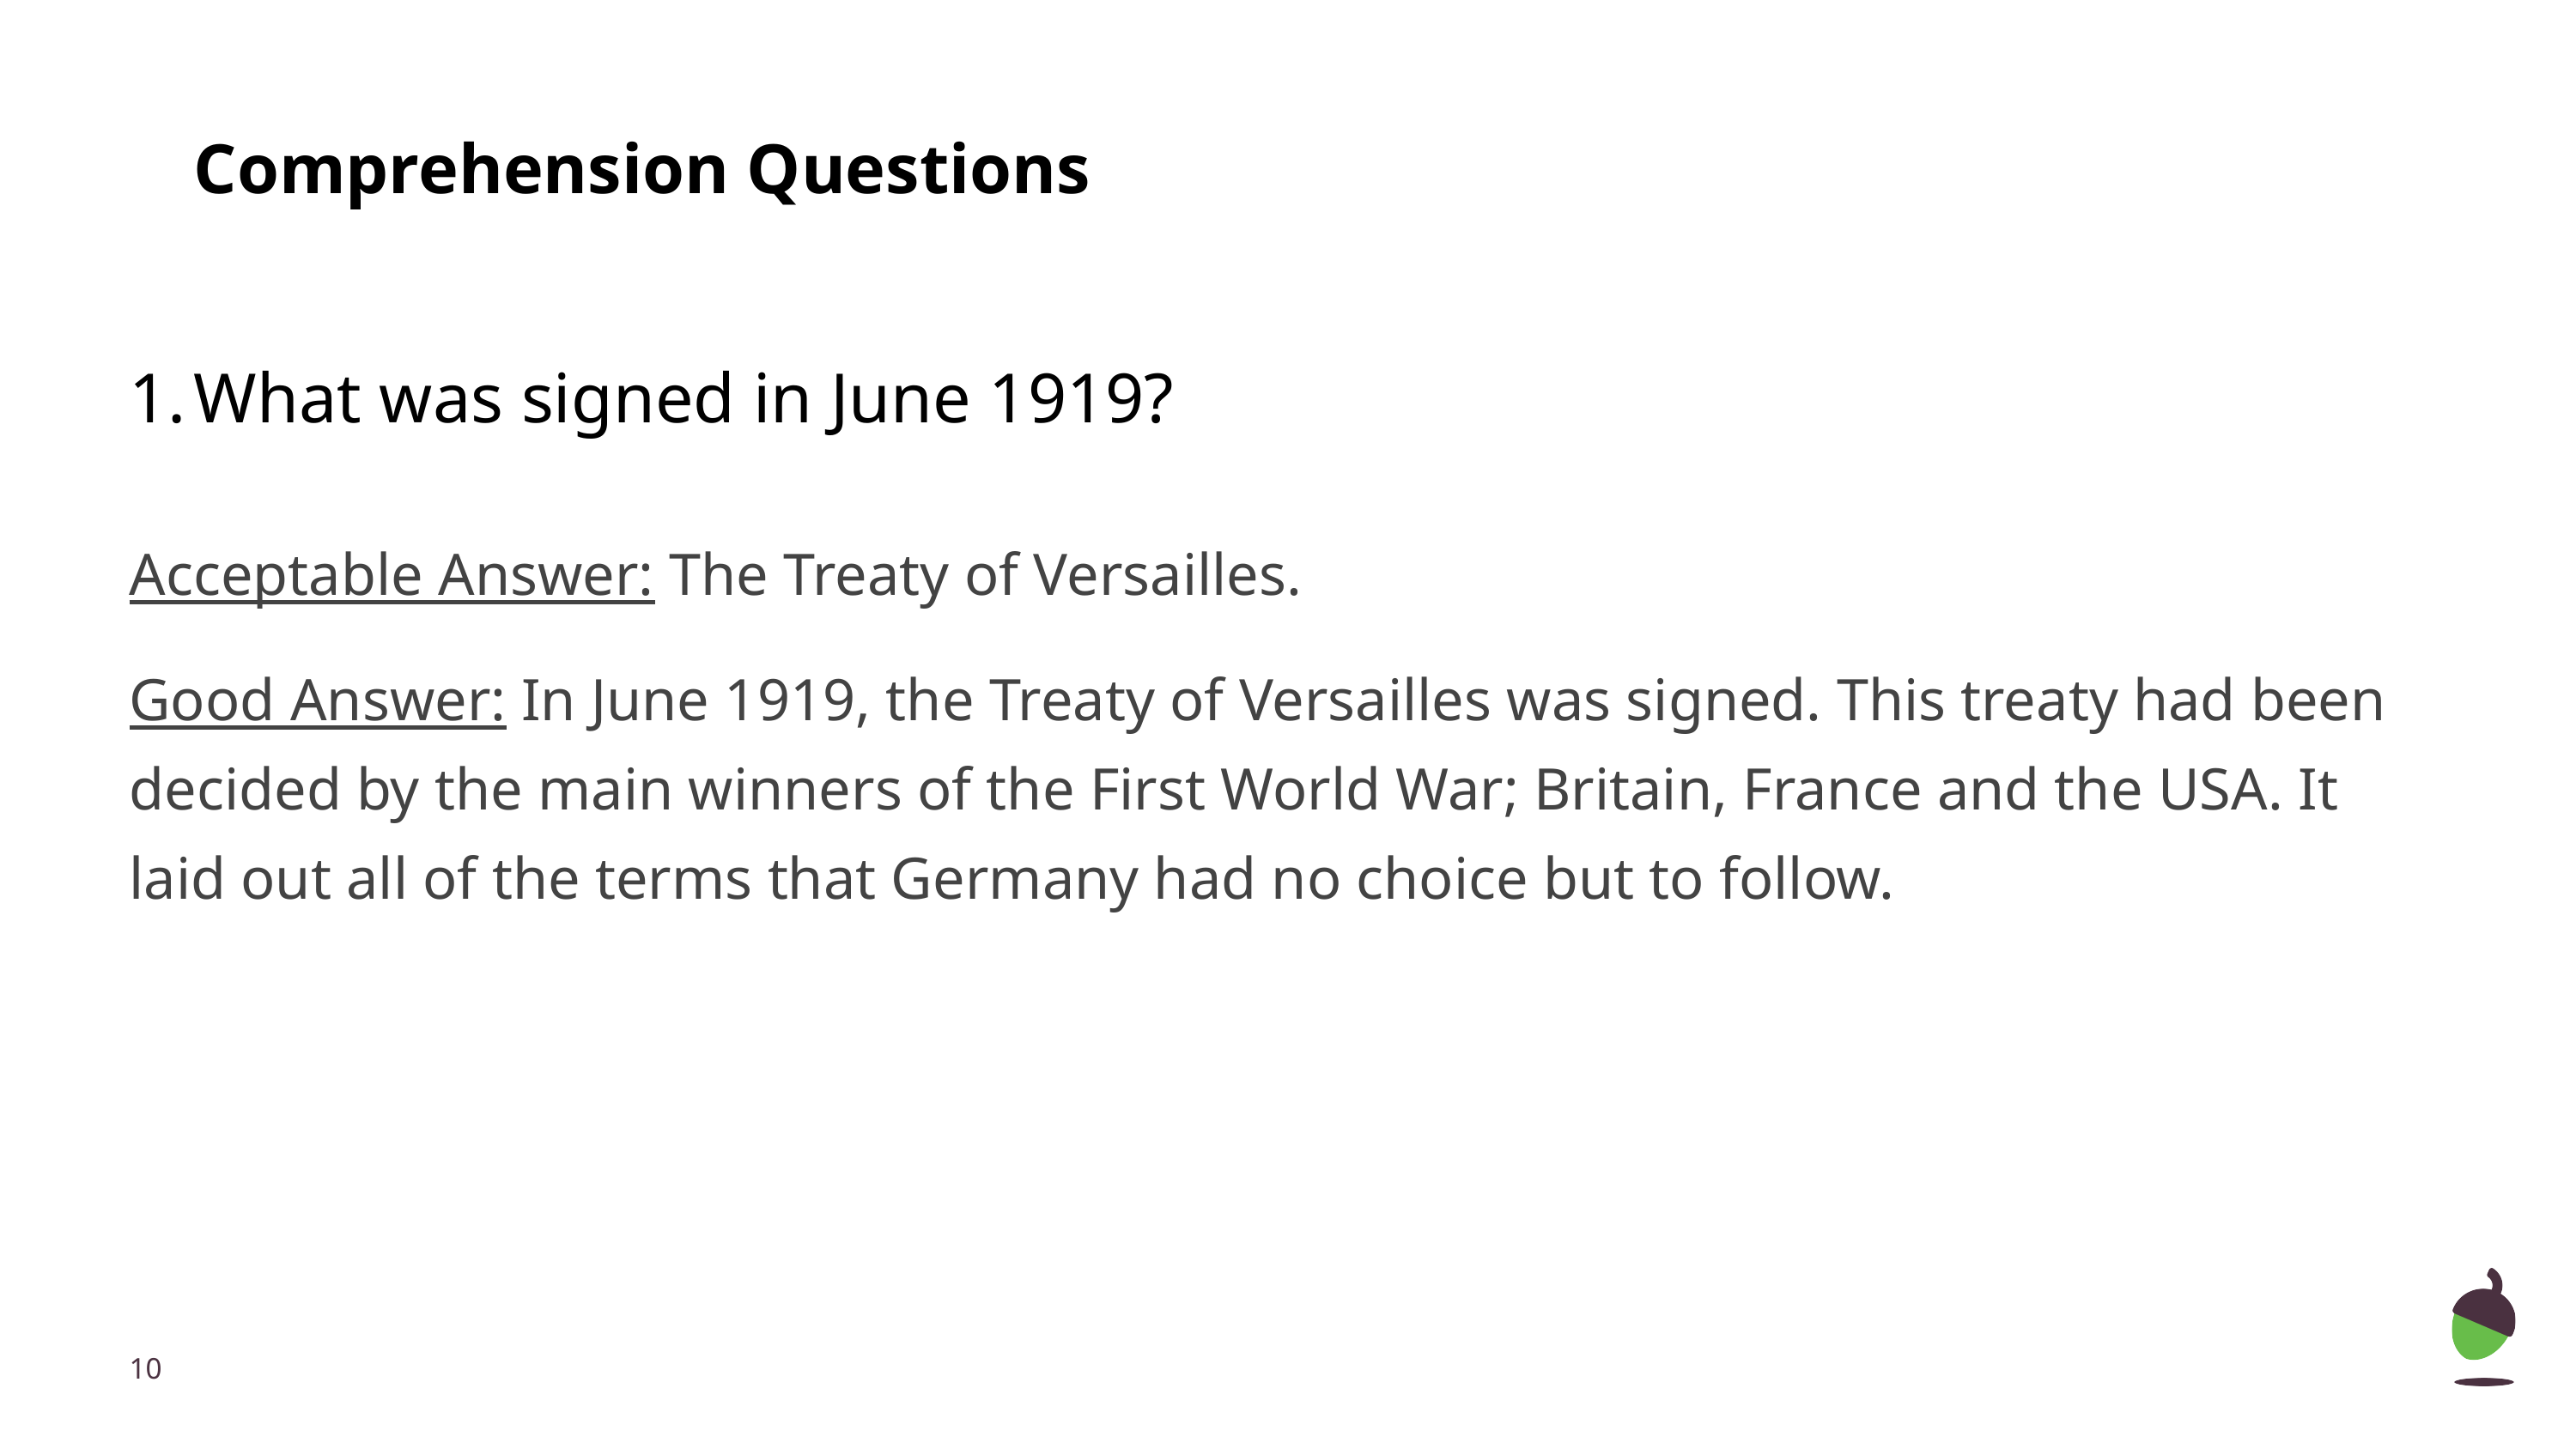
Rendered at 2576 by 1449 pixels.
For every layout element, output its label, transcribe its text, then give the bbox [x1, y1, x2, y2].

list What was signed in June 1919? Acceptable Answer: The Treaty of Versailles. Good Answer: In June 1919, the Treaty of Versailles was signed. This treaty had been decided by the main winners of the First World War; Britain, France and the USA. It laid out all of the terms that Germany had no choice but to follow. [129, 355, 2447, 1245]
title Comprehension Questions [129, 124, 1990, 355]
slide_number ‹#› [129, 1349, 332, 1401]
picture [2451, 1268, 2516, 1386]
